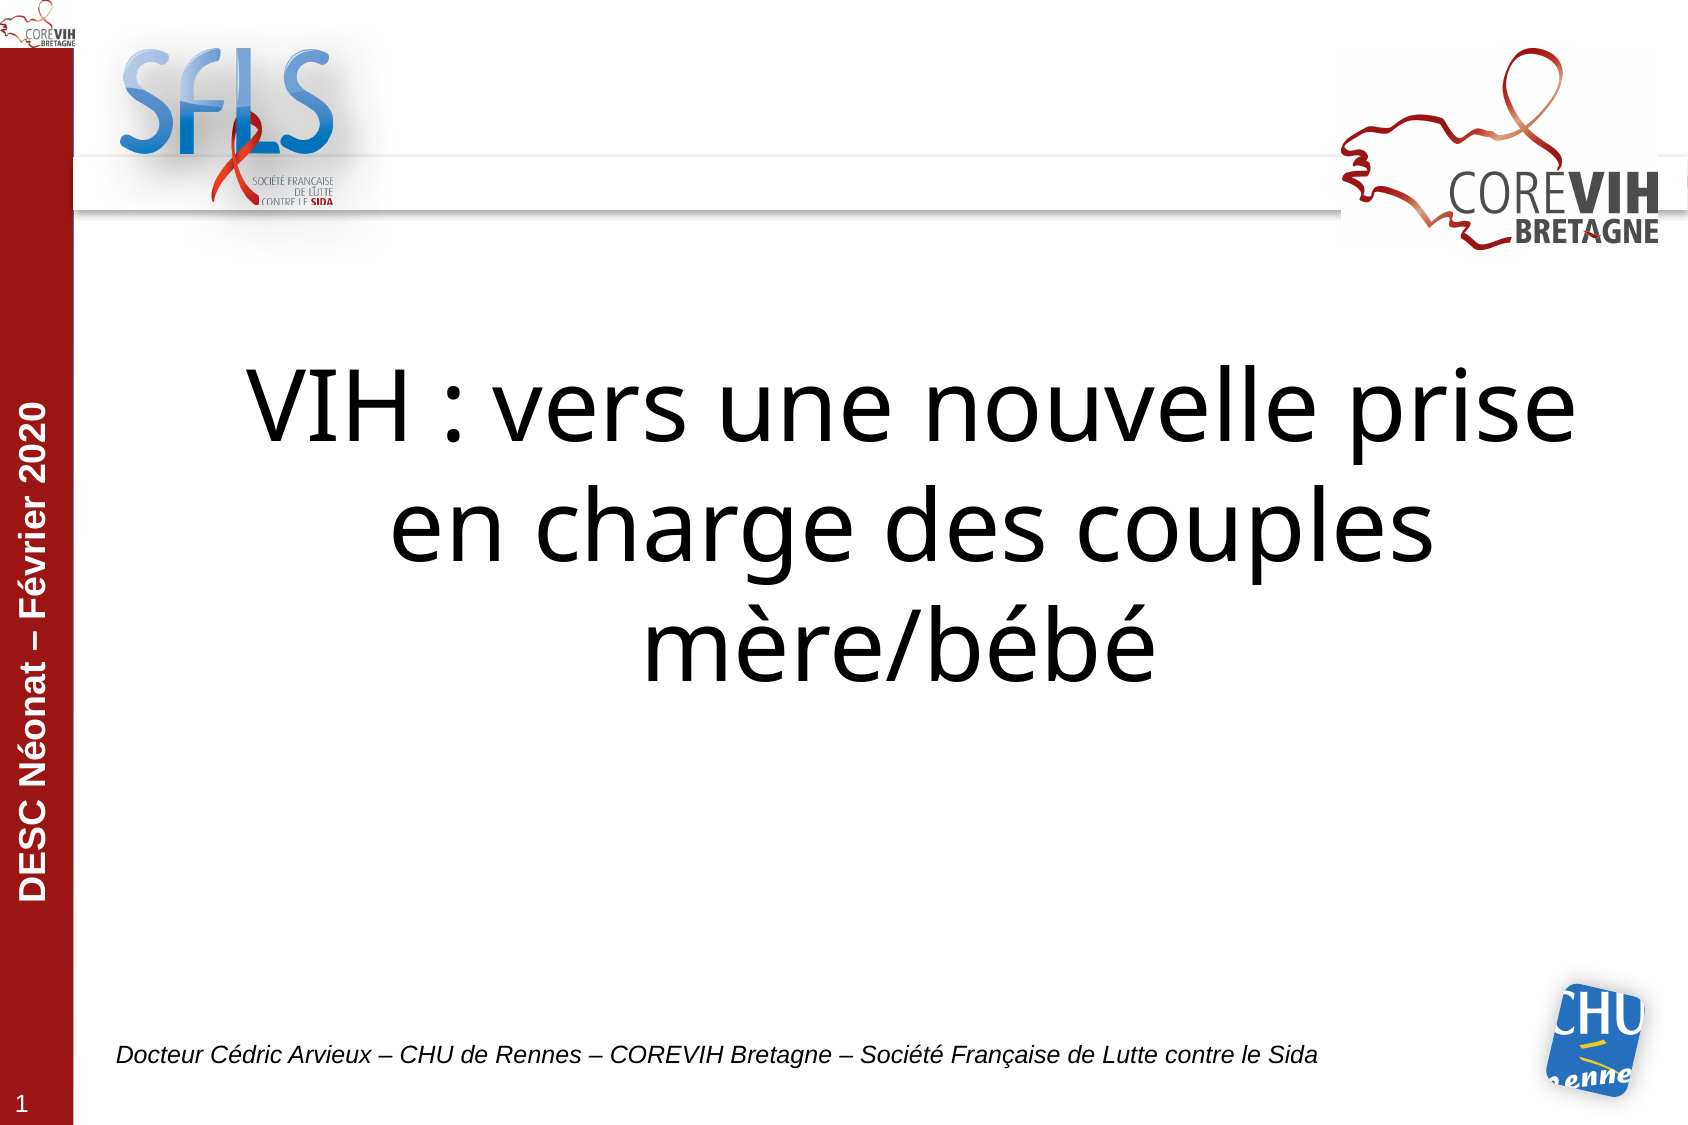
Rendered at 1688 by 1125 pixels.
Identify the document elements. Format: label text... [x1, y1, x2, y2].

picture [0, 0, 75, 48]
picture [1341, 48, 1658, 250]
text_box Docteur Cédric Arvieux – CHU de Rennes – COREVIH Bretagne – Société Française de Lutte contre le Sida [101, 1030, 1541, 1076]
picture [119, 48, 334, 206]
picture [1546, 983, 1645, 1097]
title VIH : vers une nouvelle prise en charge des couples mère/bébé [194, 507, 1632, 696]
